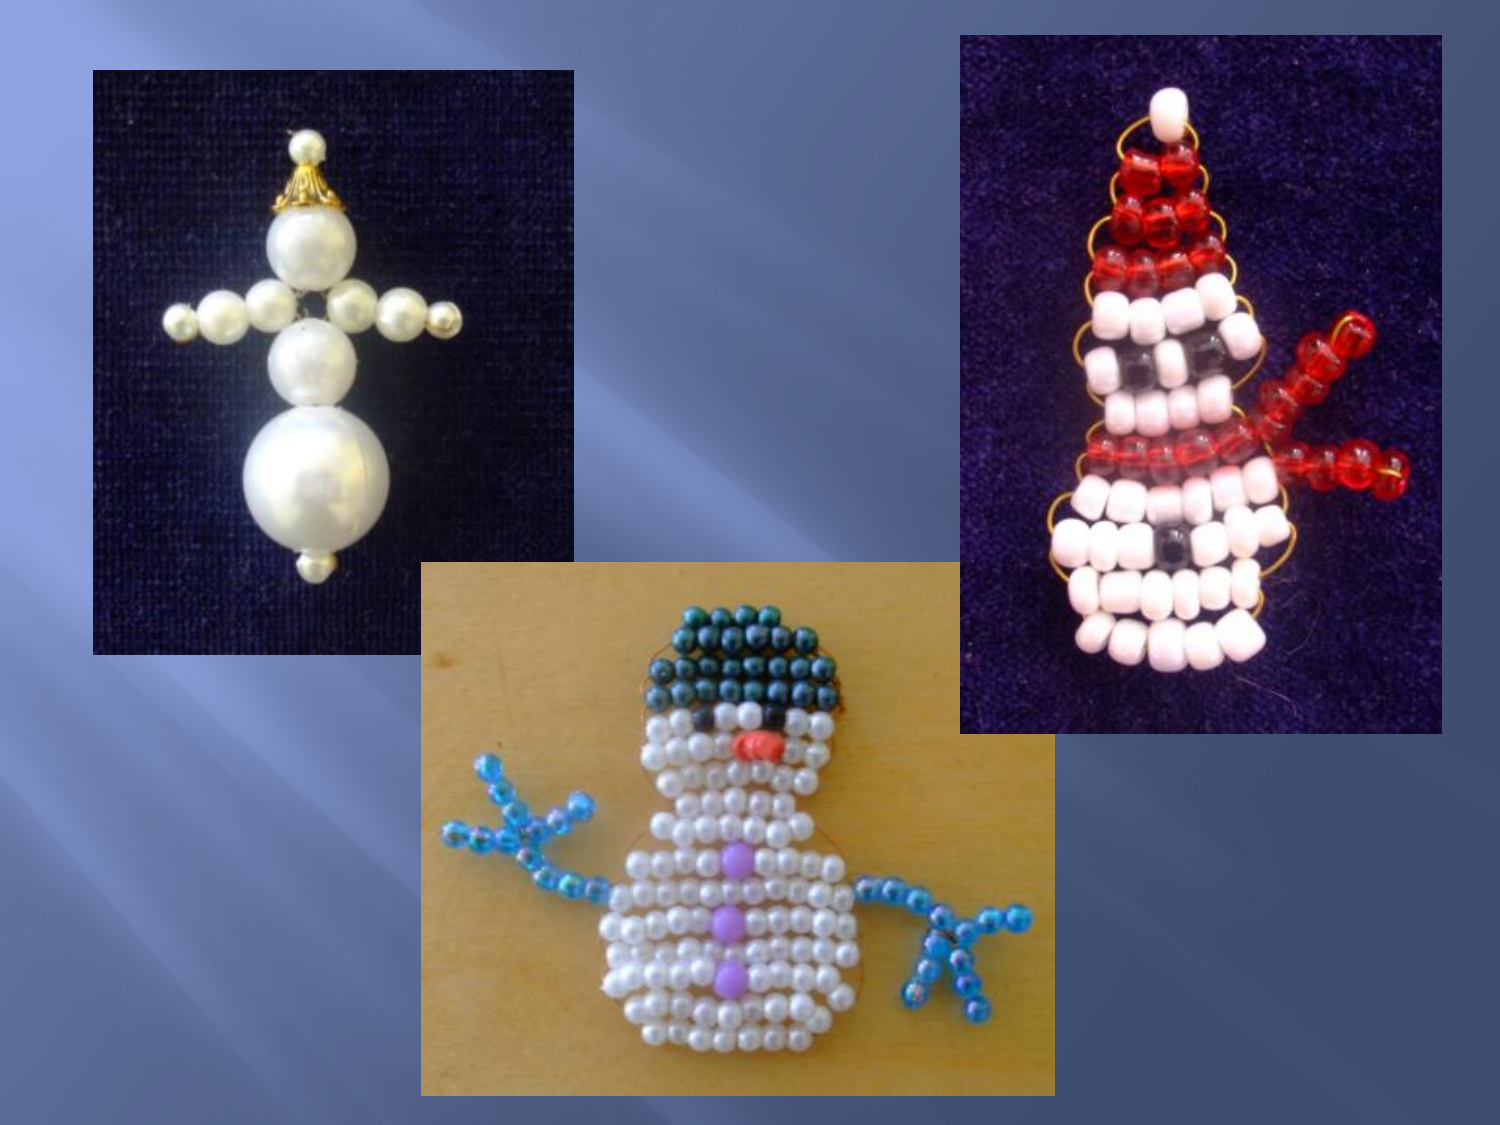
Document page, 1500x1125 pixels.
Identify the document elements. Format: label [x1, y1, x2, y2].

picture [93, 34, 1442, 1096]
